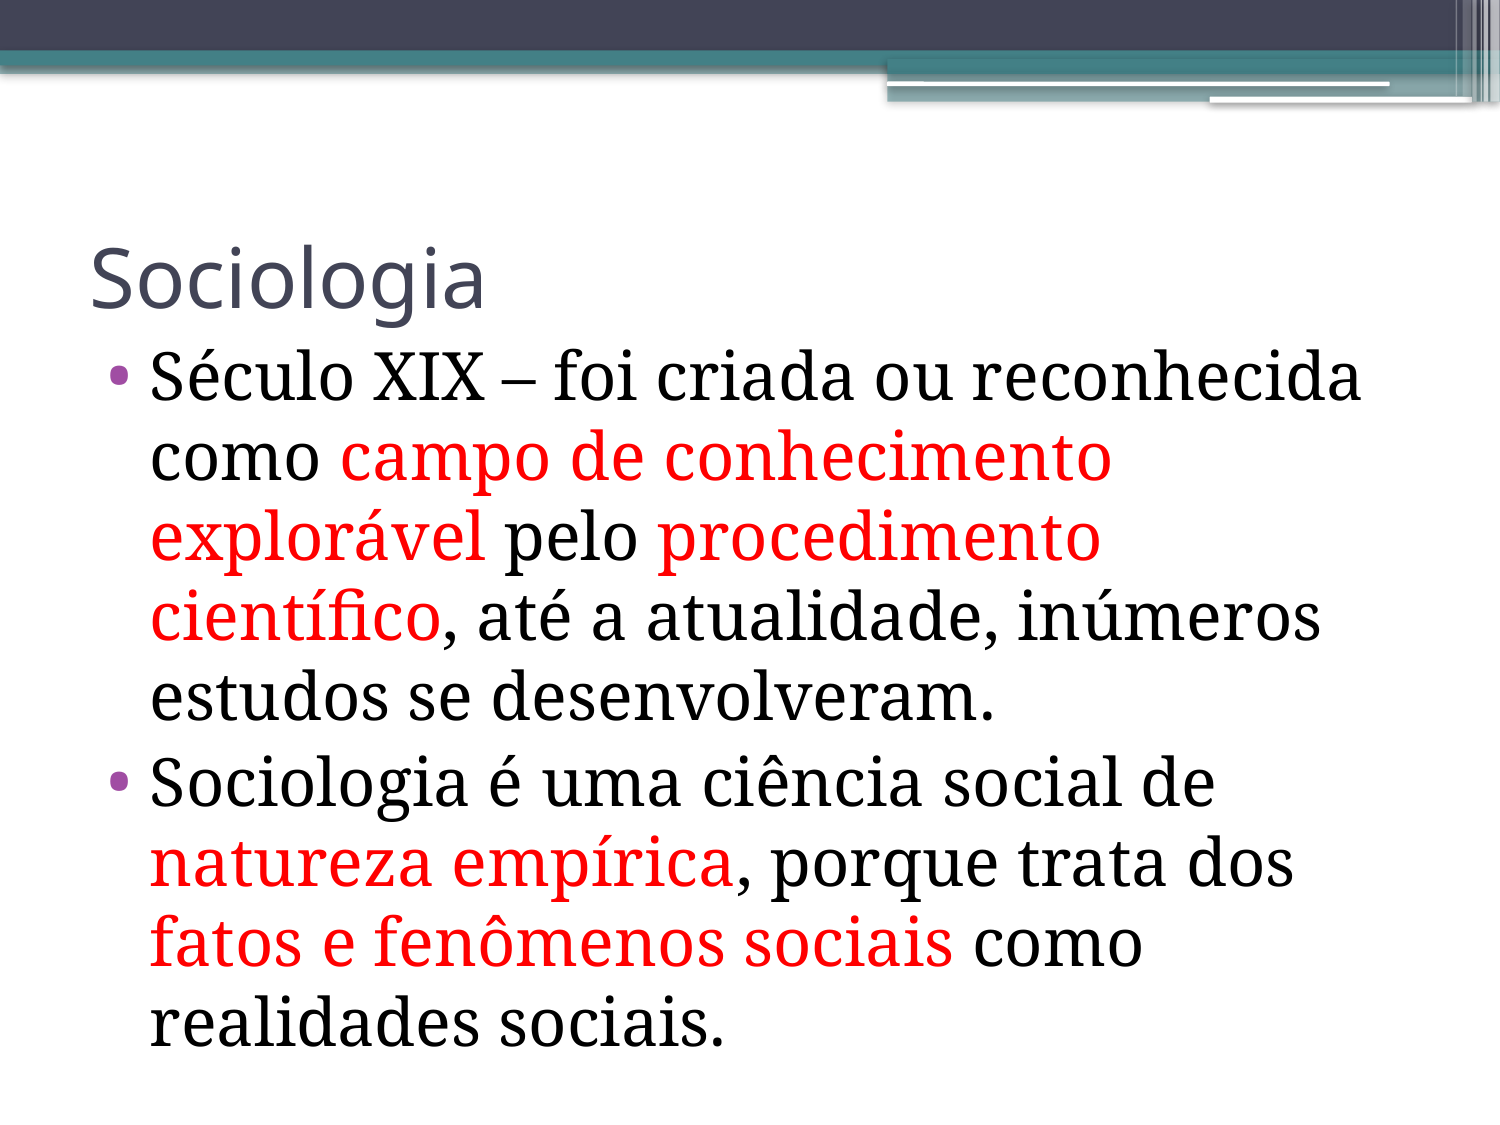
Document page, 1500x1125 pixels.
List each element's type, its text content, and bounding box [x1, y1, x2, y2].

list Século XIX – foi criada ou reconhecida como campo de conhecimento explorável pelo procedimento científico, até a atualidade, inúmeros estudos se desenvolveram. Sociologia é uma ciência social de natureza empírica, porque trata dos fatos e fenômenos sociais como realidades sociais. [75, 326, 1425, 1079]
title Sociologia [75, 187, 1425, 326]
